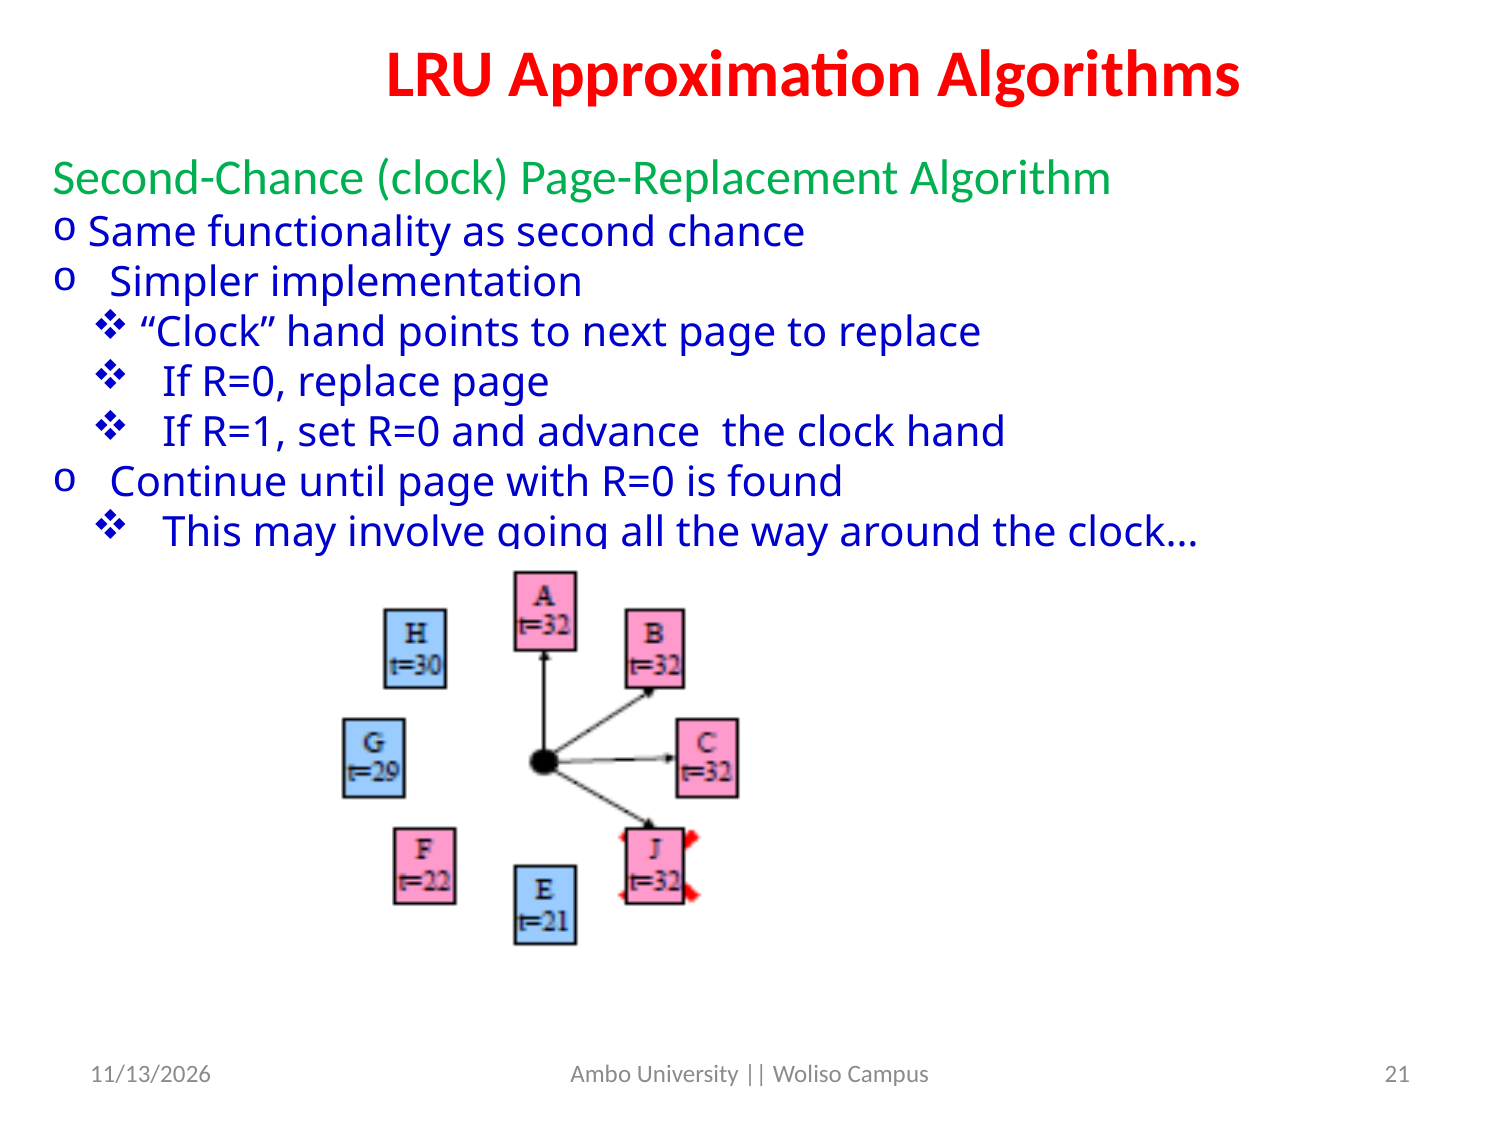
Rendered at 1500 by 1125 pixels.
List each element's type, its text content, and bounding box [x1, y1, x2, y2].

title LRU Approximation Algorithms [135, 0, 1493, 139]
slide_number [75, 1042, 425, 1103]
footer Ambo University || Woliso Campus [512, 1042, 988, 1103]
text_box Second-Chance (clock) Page-Replacement Algorithm Same functionality as second chance Simpler implementation “Clock” hand points to next page to replace If R=0, replace page If R=1, set R=0 and advance the clock hand Continue until page with R=0 is found This may involve going all the way around the clock… [37, 137, 1400, 608]
slide_number 21 [1074, 1042, 1425, 1103]
picture [337, 549, 776, 976]
